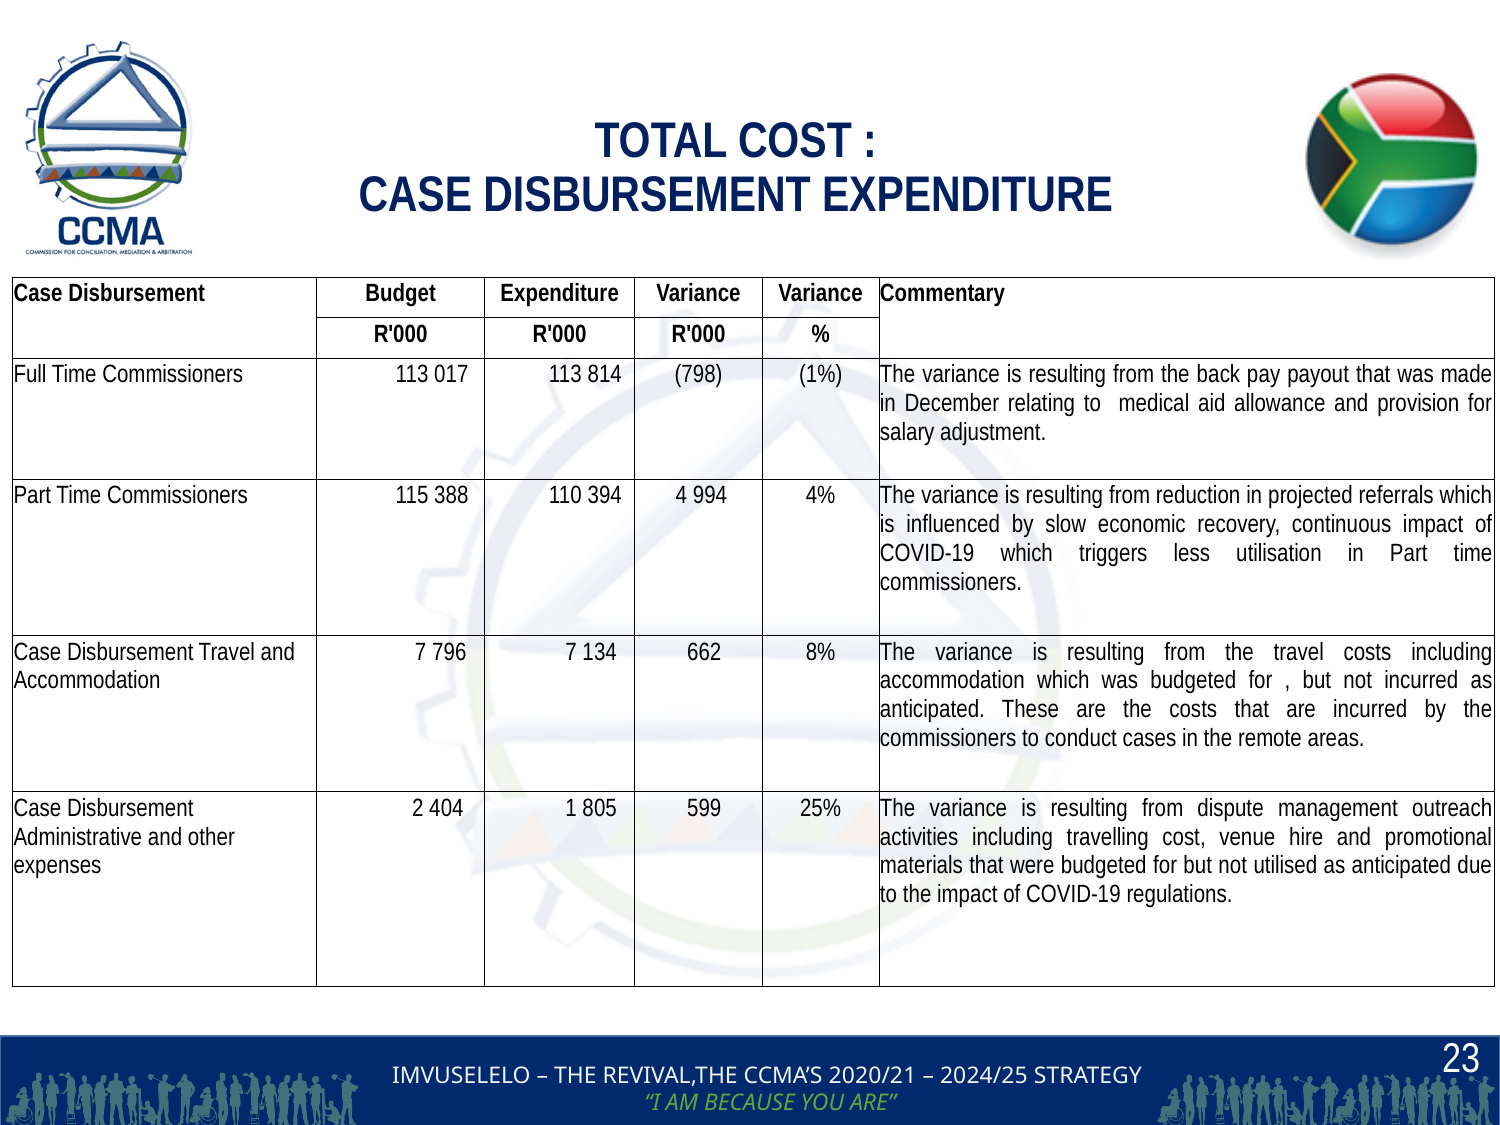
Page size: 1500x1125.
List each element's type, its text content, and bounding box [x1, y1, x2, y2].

table_cell R'000 [485, 318, 634, 358]
slide_number 23 [1157, 1026, 1495, 1087]
table_cell Case Disbursement Administrative and other expenses [13, 792, 316, 986]
table_cell 4% [763, 480, 879, 635]
table_cell 7 134 [485, 636, 634, 791]
table_cell Case Disbursement Travel and Accommodation [13, 636, 316, 791]
table_cell R'000 [317, 318, 484, 358]
table_cell (798) [635, 359, 762, 479]
table_cell 1 805 [485, 792, 634, 986]
table_header Case Disbursement [13, 278, 316, 358]
table_header Variance [763, 278, 879, 317]
table_cell Part Time Commissioners [13, 480, 316, 635]
table_cell 4 994 [635, 480, 762, 635]
table_cell The variance is resulting from the travel costs including accommodation which was budgeted for , but not incurred as anticipated. These are the costs that are incurred by the commissioners to conduct cases in the remote areas. [880, 636, 1494, 791]
table_header Budget [317, 278, 484, 317]
table_cell % [763, 318, 879, 358]
table_cell 25% [763, 792, 879, 986]
title TOTAL COST : CASE DISBURSEMENT EXPENDITURE [284, 59, 1188, 277]
table_cell 110 394 [485, 480, 634, 635]
table_cell 8% [763, 636, 879, 791]
table_cell 662 [635, 636, 762, 791]
table_cell The variance is resulting from reduction in projected referrals which is influenced by slow economic recovery, continuous impact of COVID-19 which triggers less utilisation in Part time commissioners. [880, 480, 1494, 635]
picture [1298, 72, 1485, 259]
table_cell 2 404 [317, 792, 484, 986]
picture [24, 41, 193, 259]
table_cell 113 017 [317, 359, 484, 479]
table_cell 7 796 [317, 636, 484, 791]
picture [411, 987, 1089, 993]
table_cell (1%) [763, 359, 879, 479]
table_header Commentary [880, 278, 1494, 358]
table_cell 599 [635, 792, 762, 986]
table_header Variance [635, 278, 762, 317]
table_cell The variance is resulting from dispute management outreach activities including travelling cost, venue hire and promotional materials that were budgeted for but not utilised as anticipated due to the impact of COVID-19 regulations. [880, 792, 1494, 986]
table_header Expenditure [485, 278, 634, 317]
table_cell The variance is resulting from the back pay payout that was made in December relating to medical aid allowance and provision for salary adjustment. [880, 359, 1494, 479]
table_cell Full Time Commissioners [13, 359, 316, 479]
table_cell 113 814 [485, 359, 634, 479]
table_cell R'000 [635, 318, 762, 358]
table_cell 115 388 [317, 480, 484, 635]
